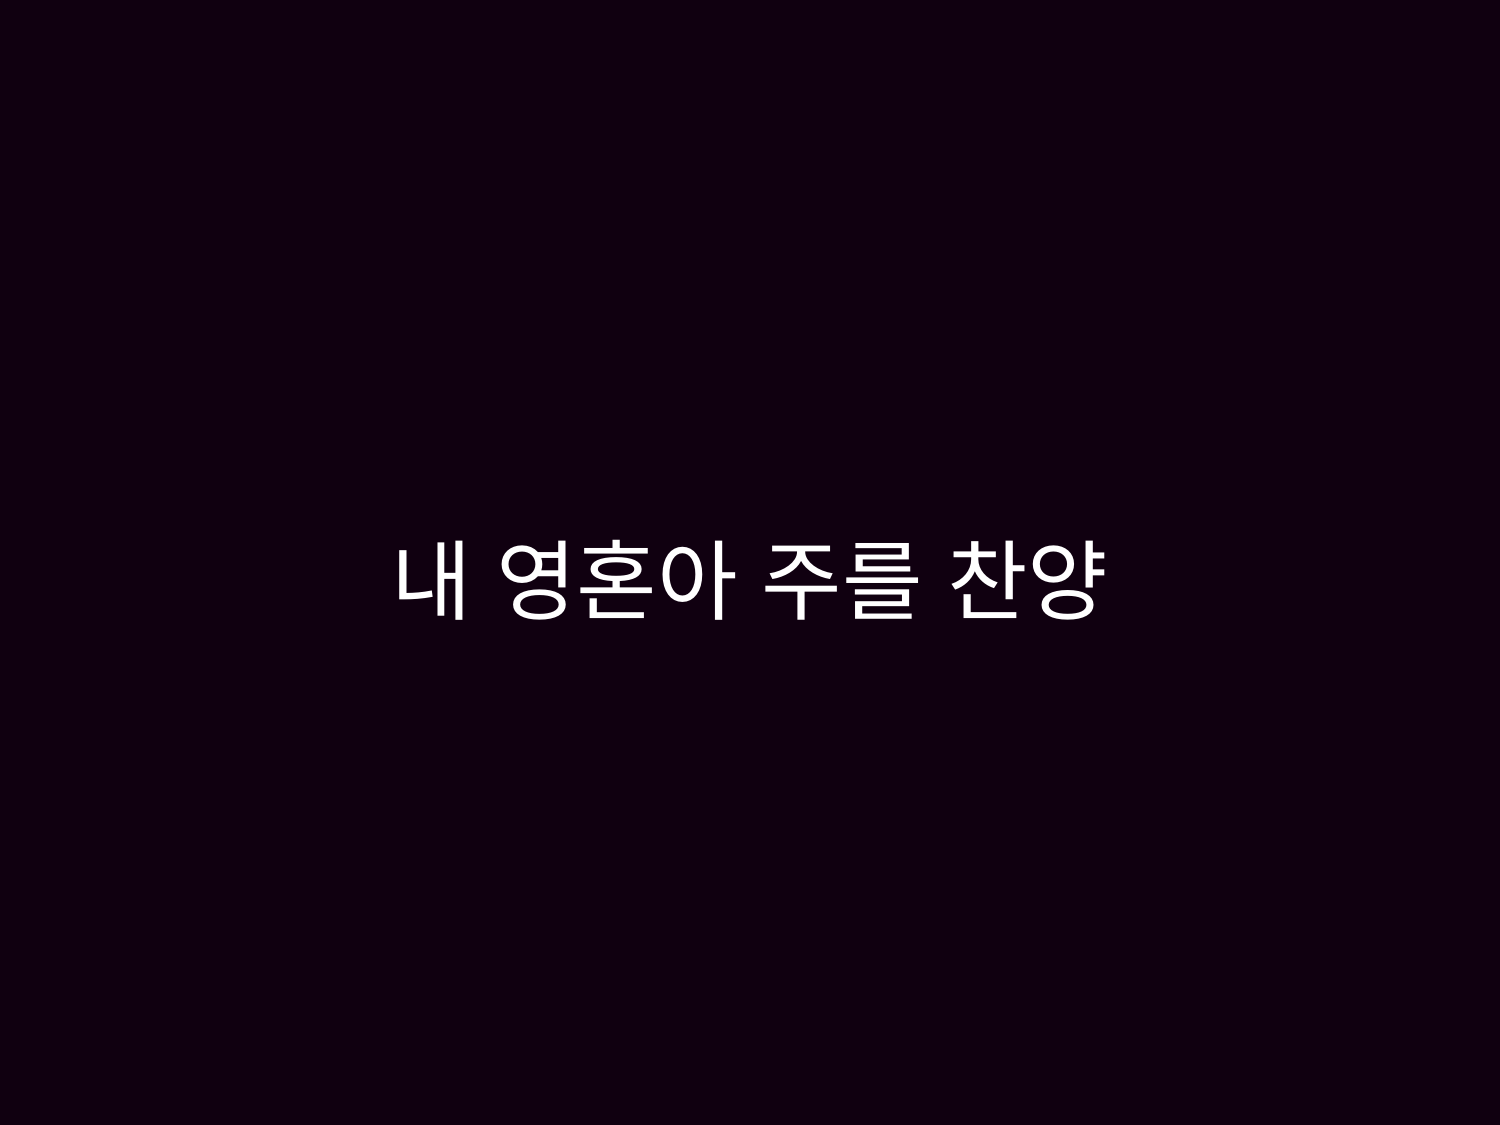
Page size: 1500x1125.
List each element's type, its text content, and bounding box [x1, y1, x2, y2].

title 내 영혼아 주를 찬양 [0, 0, 1500, 1125]
